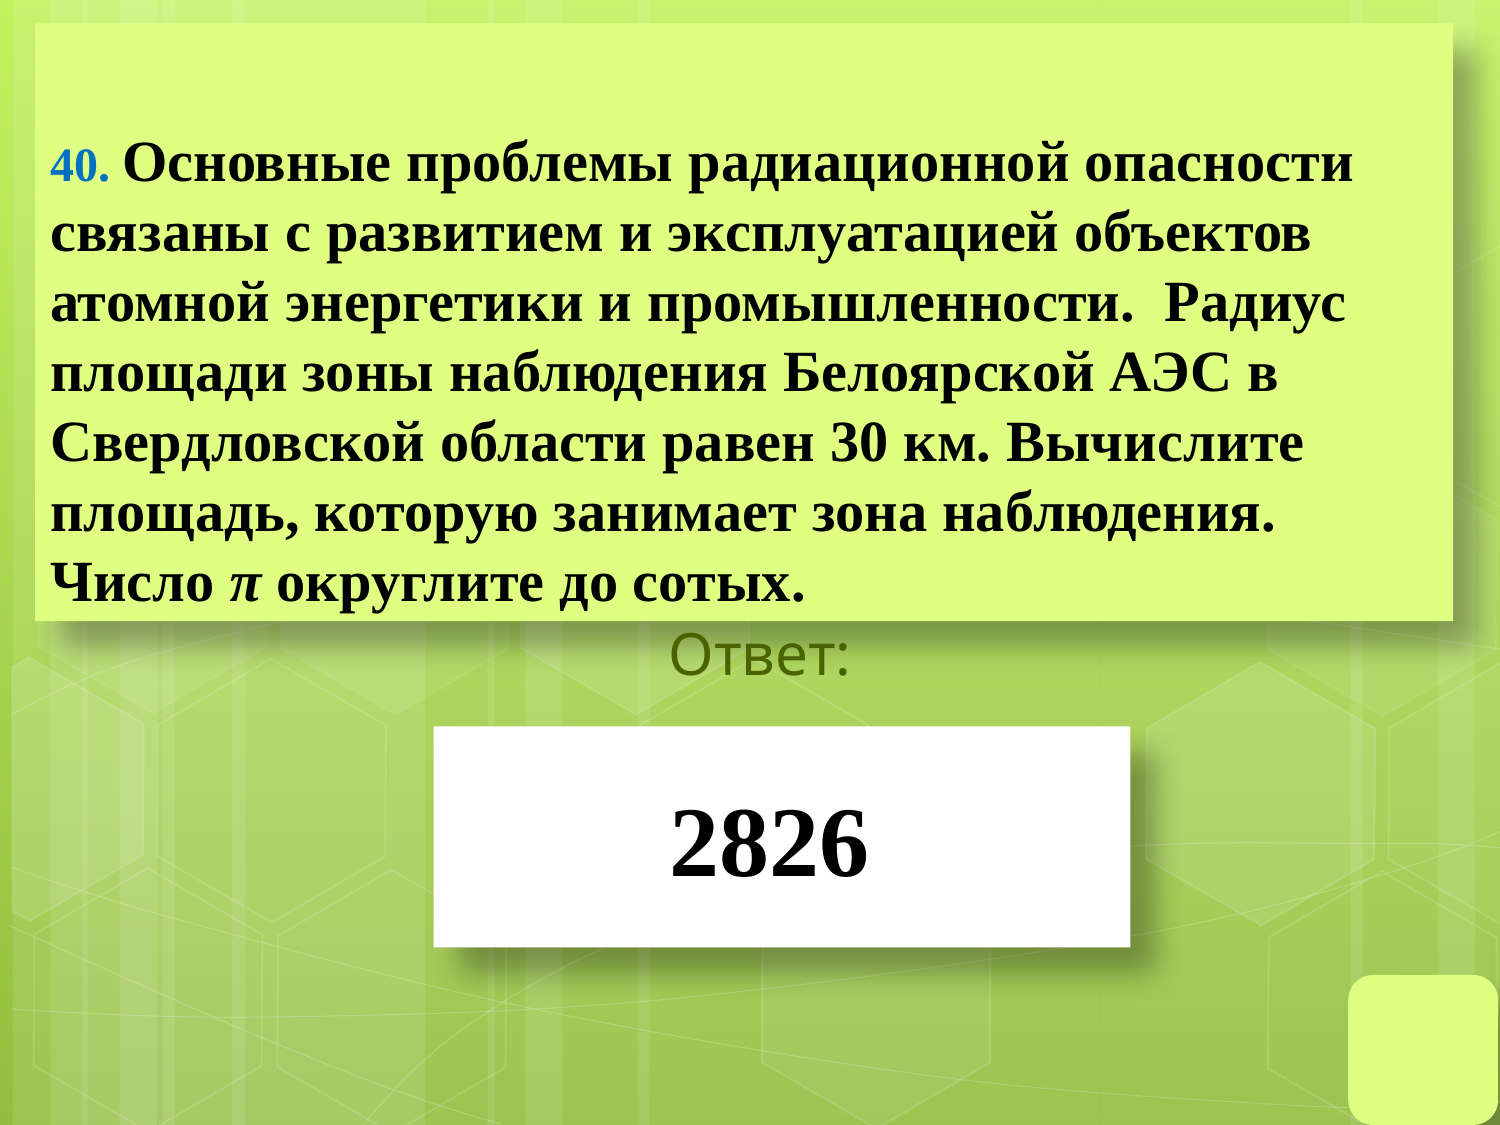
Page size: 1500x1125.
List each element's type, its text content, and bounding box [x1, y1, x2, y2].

title 40. Основные проблемы радиационной опасности связаны с развитием и эксплуатацией объектов атомной энергетики и промышленности. Радиус площади зоны наблюдения Белоярской АЭС в Свердловской области равен 30 км. Вычислите площадь, которую занимает зона наблюдения. Число π округлите до сотых. [35, 23, 1454, 622]
text_box [1346, 973, 1500, 1125]
text_box Ответ: [541, 609, 979, 695]
